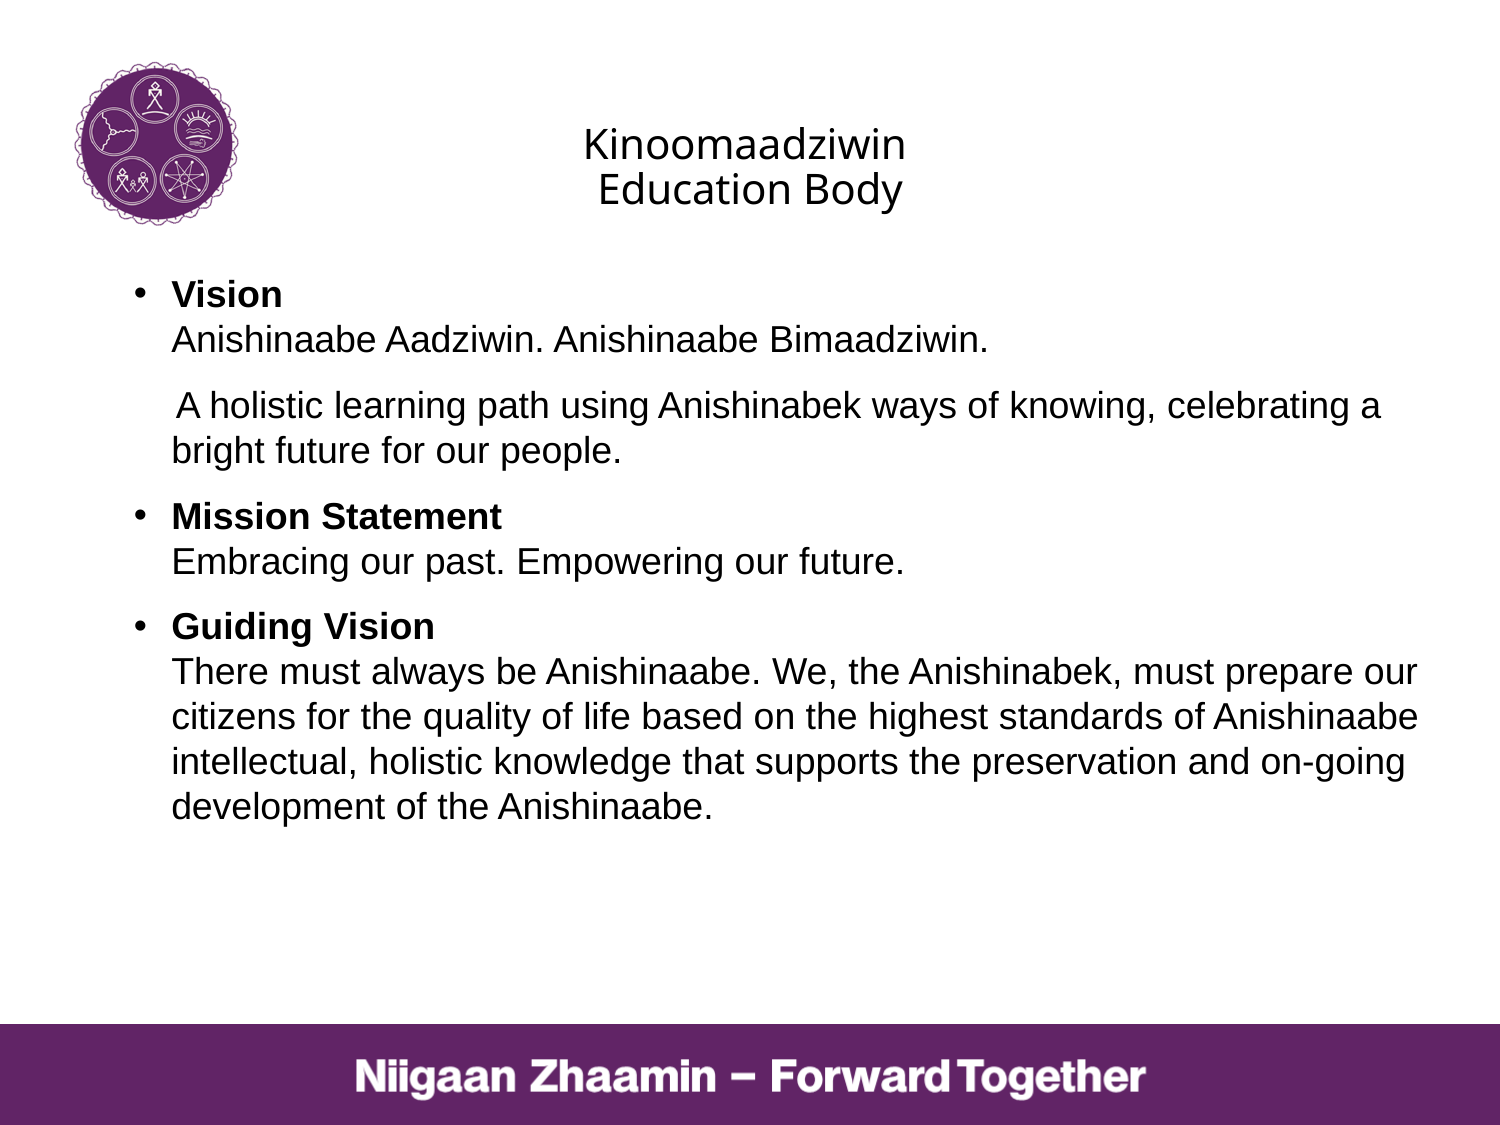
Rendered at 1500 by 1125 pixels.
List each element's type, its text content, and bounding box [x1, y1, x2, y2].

title Kinoomaadziwin Education Body [251, 115, 1397, 222]
picture [59, 24, 251, 272]
picture [0, 1024, 1500, 1125]
list Vision Anishinaabe Aadziwin. Anishinaabe Bimaadziwin. A holistic learning path using Anishinabek ways of knowing, celebrating a bright future for our people. Mission Statement Embracing our past. Empowering our future. Guiding Vision There must always be Anishinaabe. We, the Anishinabek, must prepare our citizens for the quality of life based on the highest standards of Anishinaabe intellectual, holistic knowledge that supports the preservation and on-going development of the Anishinaabe. [118, 262, 1477, 854]
